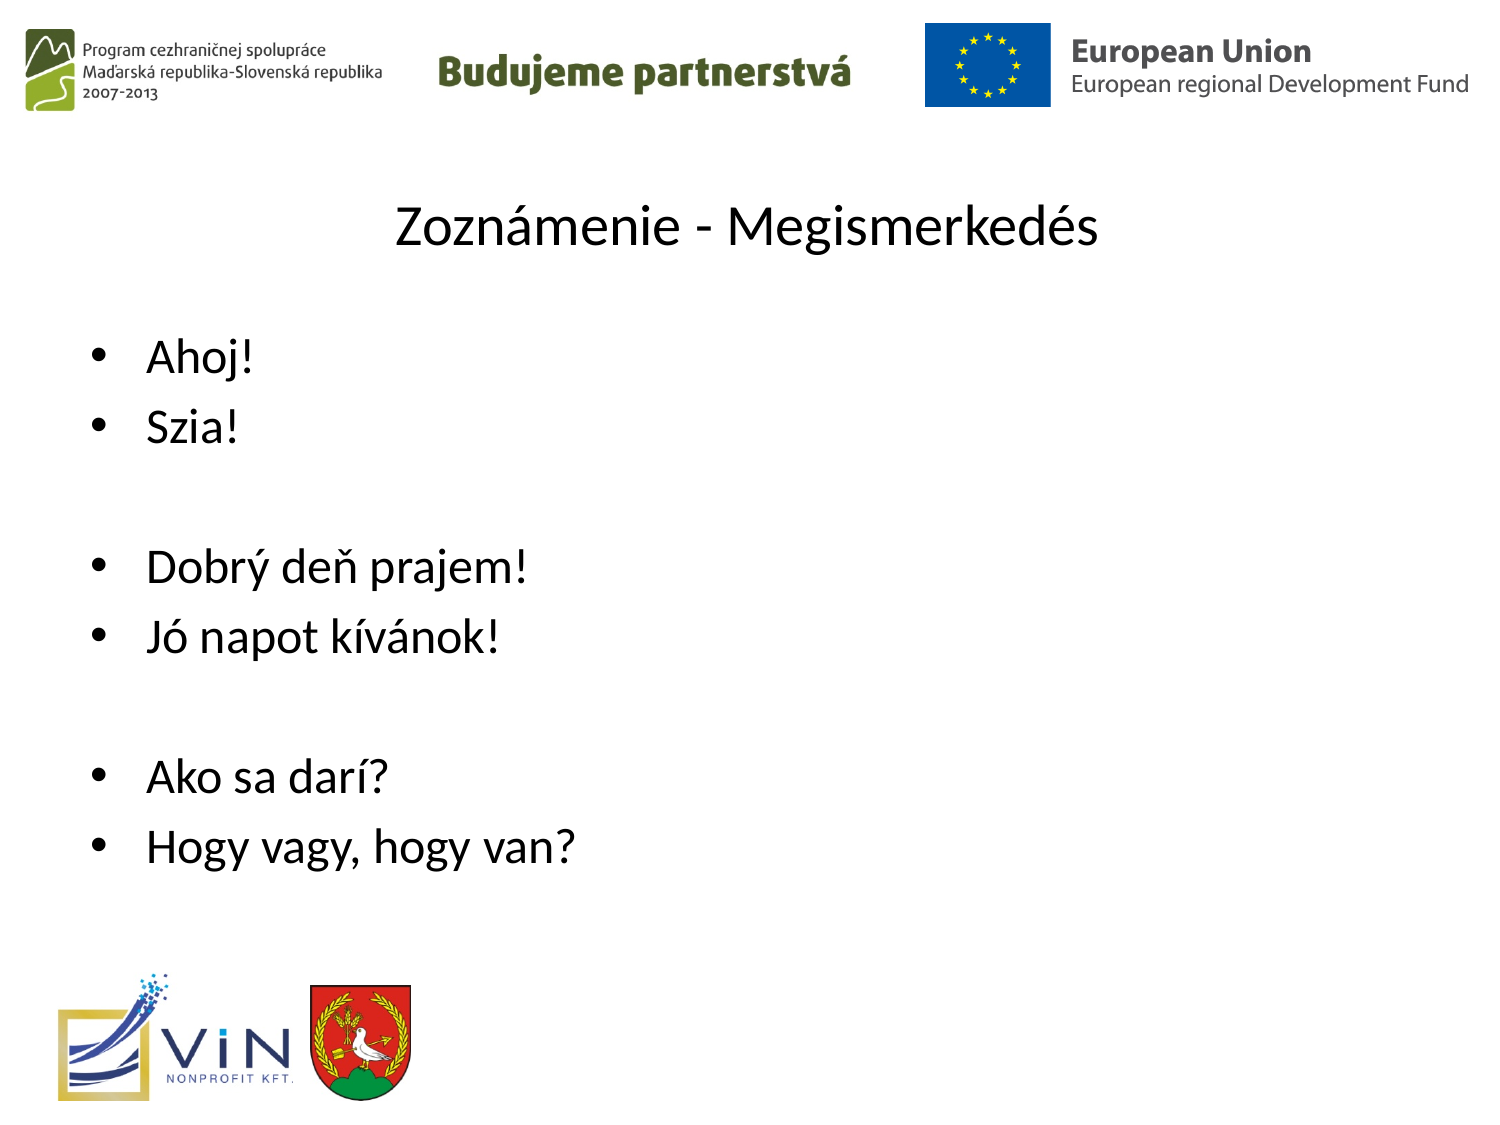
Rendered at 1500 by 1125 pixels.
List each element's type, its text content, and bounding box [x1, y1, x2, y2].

list Ahoj! Szia! Dobrý deň prajem! Jó napot kívánok! Ako sa darí? Hogy vagy, hogy van? [75, 316, 1425, 961]
picture [310, 985, 411, 1102]
title Zoznámenie - Megismerkedés [70, 164, 1425, 282]
picture [925, 23, 1468, 109]
picture [409, 36, 890, 108]
picture [23, 29, 399, 120]
picture [34, 972, 294, 1102]
